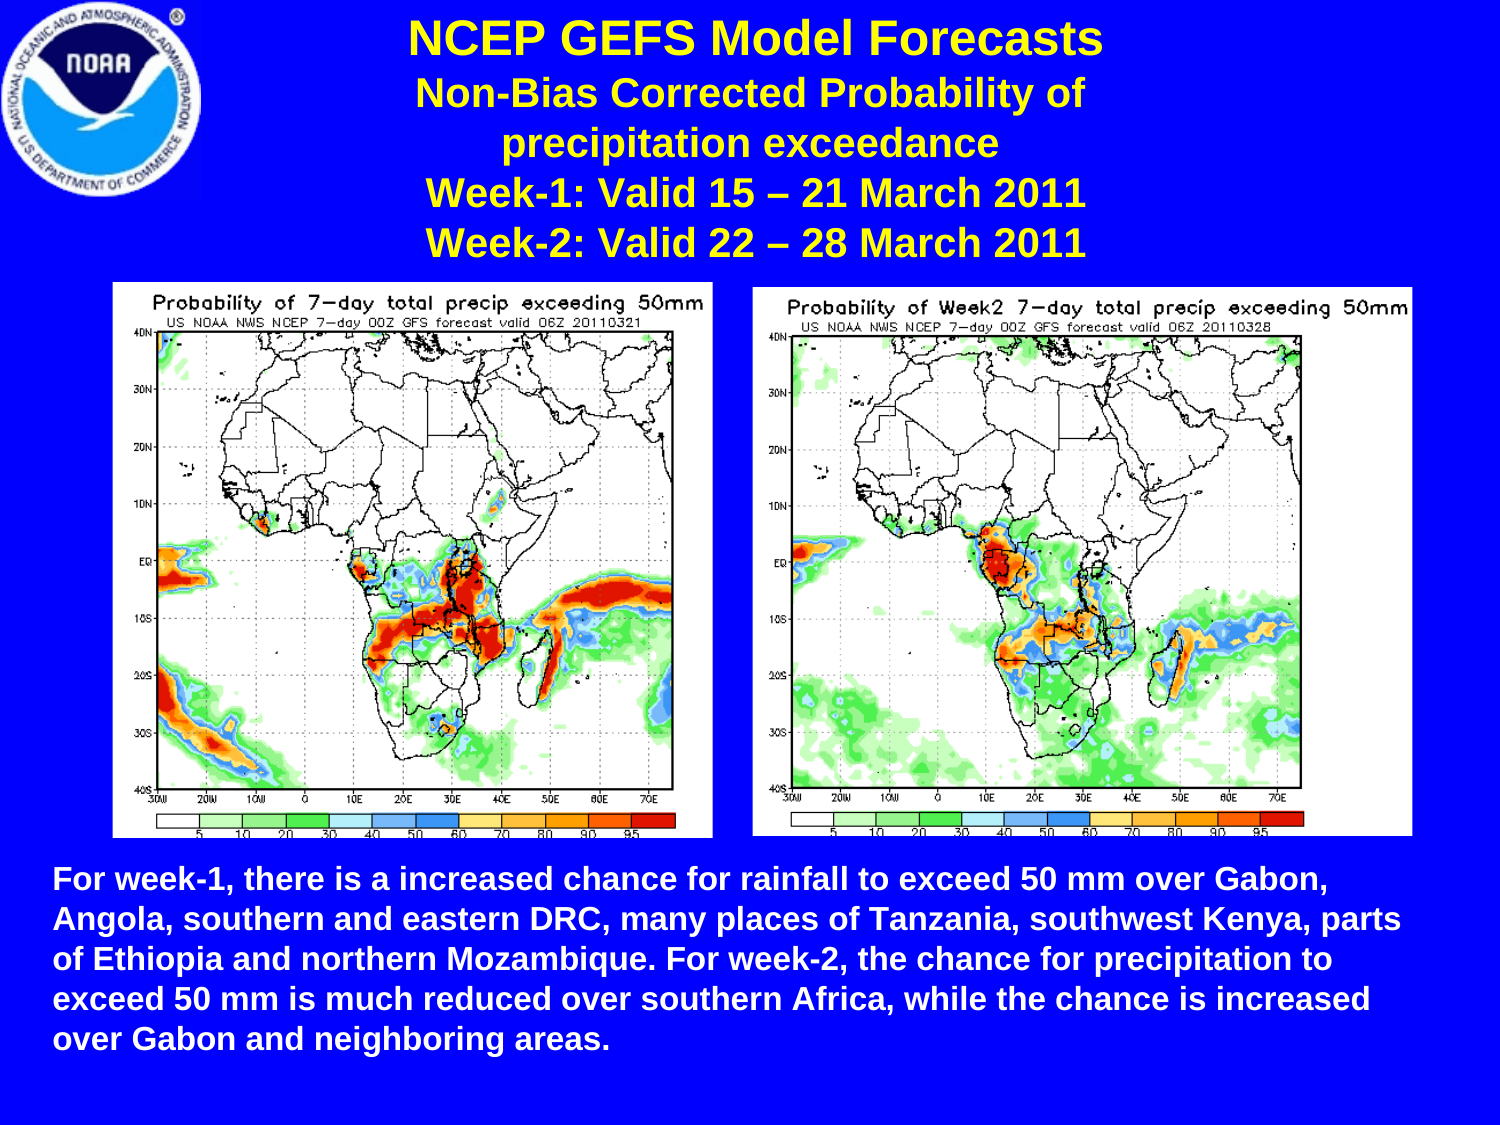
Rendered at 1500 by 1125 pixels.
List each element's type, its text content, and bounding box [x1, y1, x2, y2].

text_box For week-1, there is a increased chance for rainfall to exceed 50 mm over Gabon, Angola, southern and eastern DRC, many places of Tanzania, southwest Kenya, parts of Ethiopia and northern Mozambique. For week-2, the chance for precipitation to exceed 50 mm is much reduced over southern Africa, while the chance is increased over Gabon and neighboring areas. [37, 849, 1450, 1065]
picture [112, 282, 713, 838]
picture [0, 0, 200, 200]
title NCEP GEFS Model Forecasts Non-Bias Corrected Probability of precipitation exceedance Week-1: Valid 15 – 21 March 2011 Week-2: Valid 22 – 28 March 2011 [125, 49, 1388, 271]
picture [752, 287, 1413, 836]
